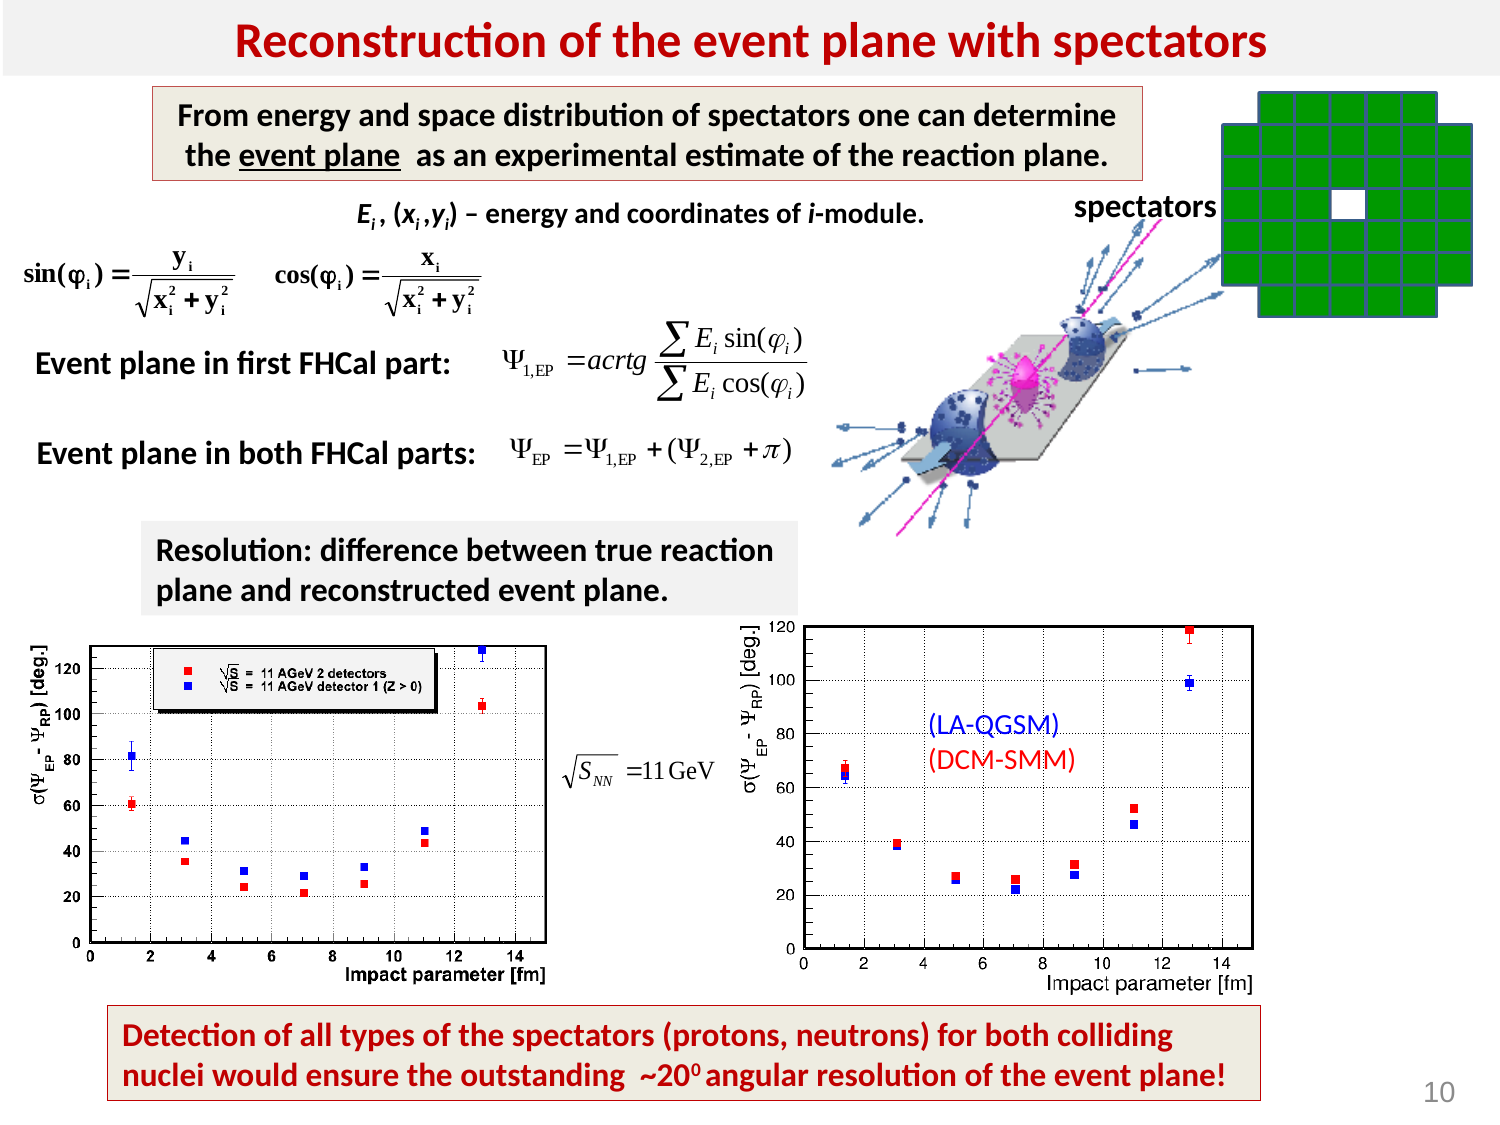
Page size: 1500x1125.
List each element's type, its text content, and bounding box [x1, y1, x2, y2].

picture [270, 244, 486, 321]
text_box Event plane in first FHCal part: [20, 333, 492, 389]
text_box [497, 315, 813, 409]
picture [23, 630, 556, 988]
text_box Event plane in both FHCal parts: [21, 424, 554, 479]
picture [20, 236, 243, 322]
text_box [504, 428, 792, 476]
title Reconstruction of the event plane with spectators [2, 0, 1500, 76]
text_box Resolution: difference between true reaction plane and reconstructed event plane. [141, 520, 798, 616]
picture [735, 614, 1267, 1004]
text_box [557, 748, 720, 796]
slide_number 10 [1120, 1051, 1471, 1125]
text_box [797, 91, 1474, 540]
text_box Ei , (xi ,yi) – energy and coordinates of i-module. [342, 186, 792, 241]
text_box From energy and space distribution of spectators one can determine the event plane as an experimental estimate of the reaction plane. [152, 86, 1143, 181]
text_box Detection of all types of the spectators (protons, neutrons) for both colliding nuclei would ensure the outstanding ~200 angular resolution of the event plane! [107, 1005, 1261, 1101]
